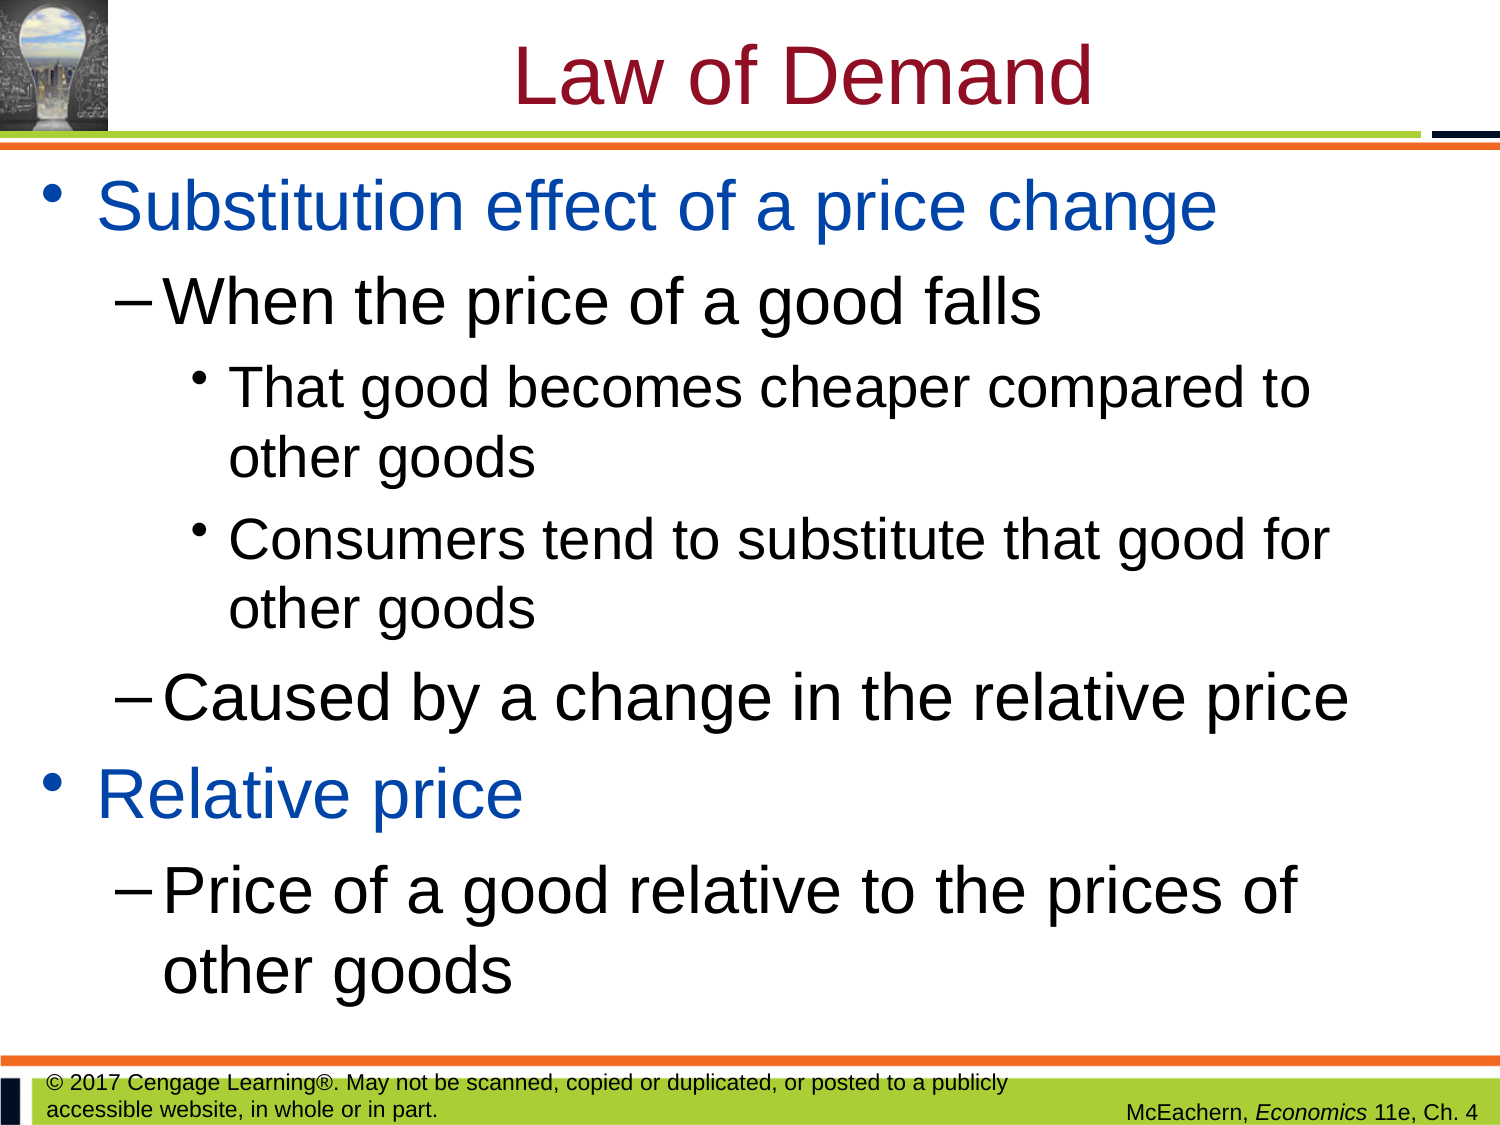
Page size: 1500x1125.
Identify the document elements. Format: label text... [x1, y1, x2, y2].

footer © 2017 Cengage Learning®. May not be scanned, copied or duplicated, or posted to a publicly accessible website, in whole or in part. [31, 1065, 1048, 1125]
picture [2, 1056, 1500, 1124]
picture [0, 0, 1500, 150]
list Substitution effect of a price change When the price of a good falls That good becomes cheaper compared to other goods Consumers tend to substitute that good for other goods Caused by a change in the relative price Relative price Price of a good relative to the prices of other goods [25, 151, 1475, 1058]
title Law of Demand [107, 0, 1500, 142]
